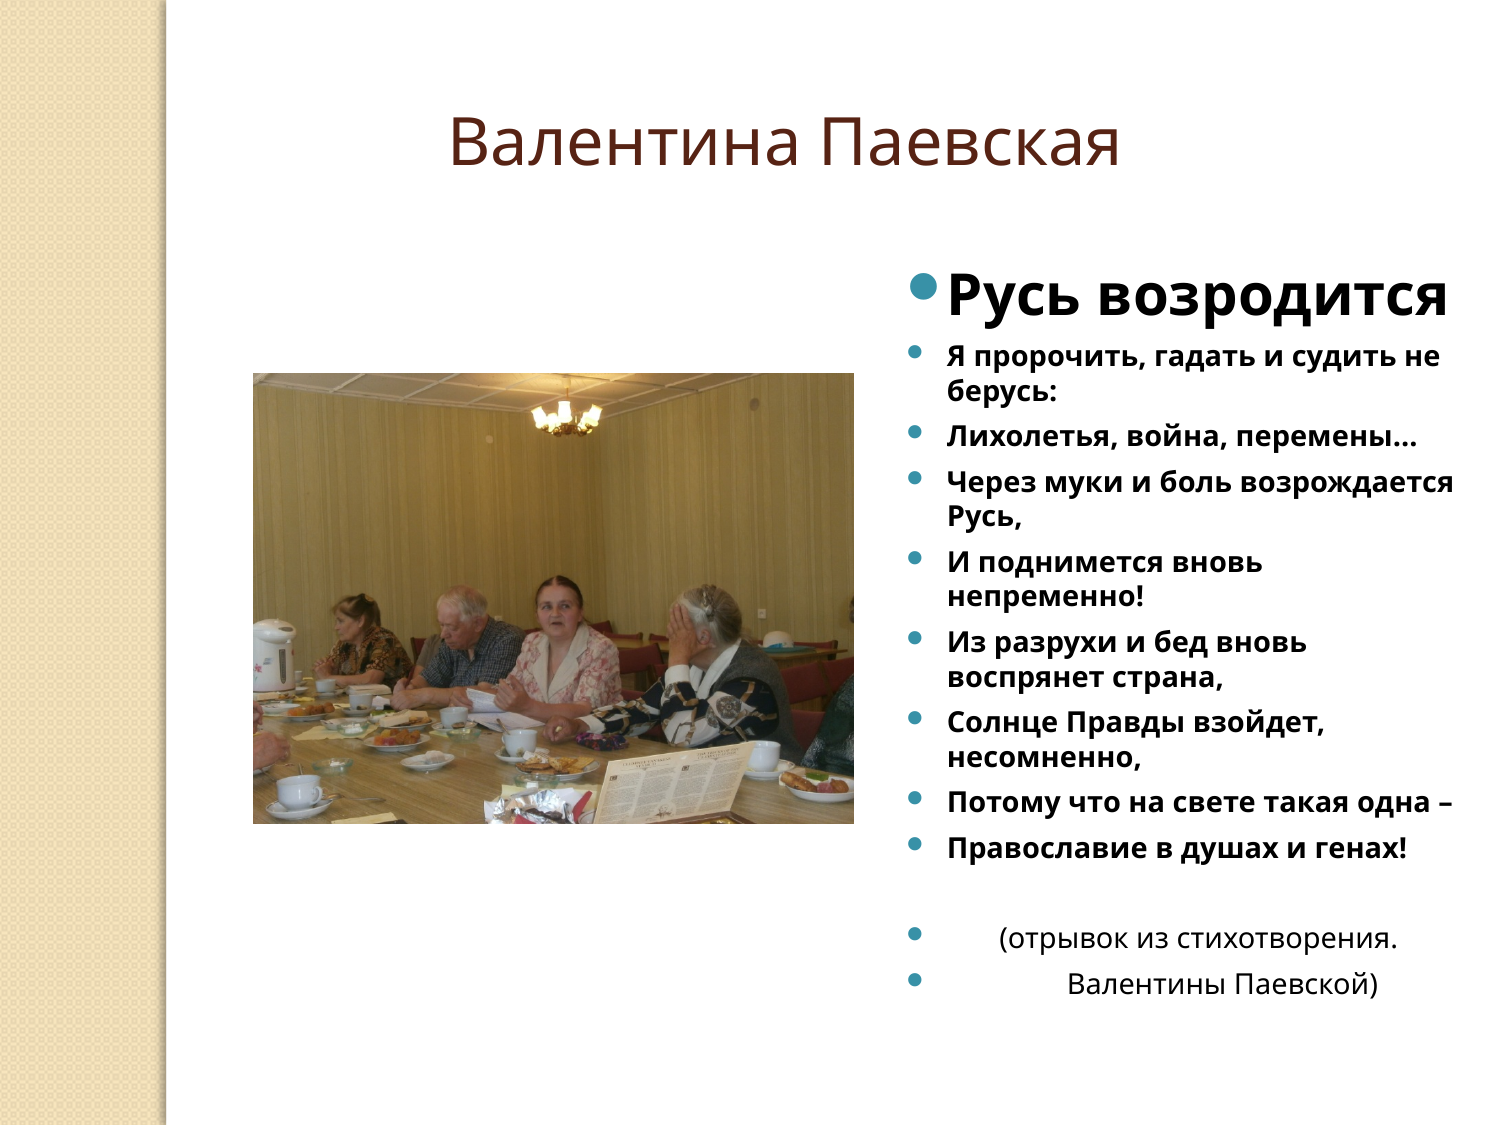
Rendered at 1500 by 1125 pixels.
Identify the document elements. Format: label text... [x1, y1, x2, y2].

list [253, 373, 855, 824]
title Валентина Паевская [311, 45, 1500, 233]
list Русь возродится Я пророчить, гадать и судить не берусь: Лихолетья, война, перемены… Через муки и боль возрождается Русь, И поднимется вновь непременно! Из разрухи и бед вновь воспрянет страна, Солнце Правды взойдет, несомненно, Потому что на свете такая одна – Православие в душах и генах! (отрывок из стихотворения. Валентины Паевской) [879, 249, 1483, 1016]
